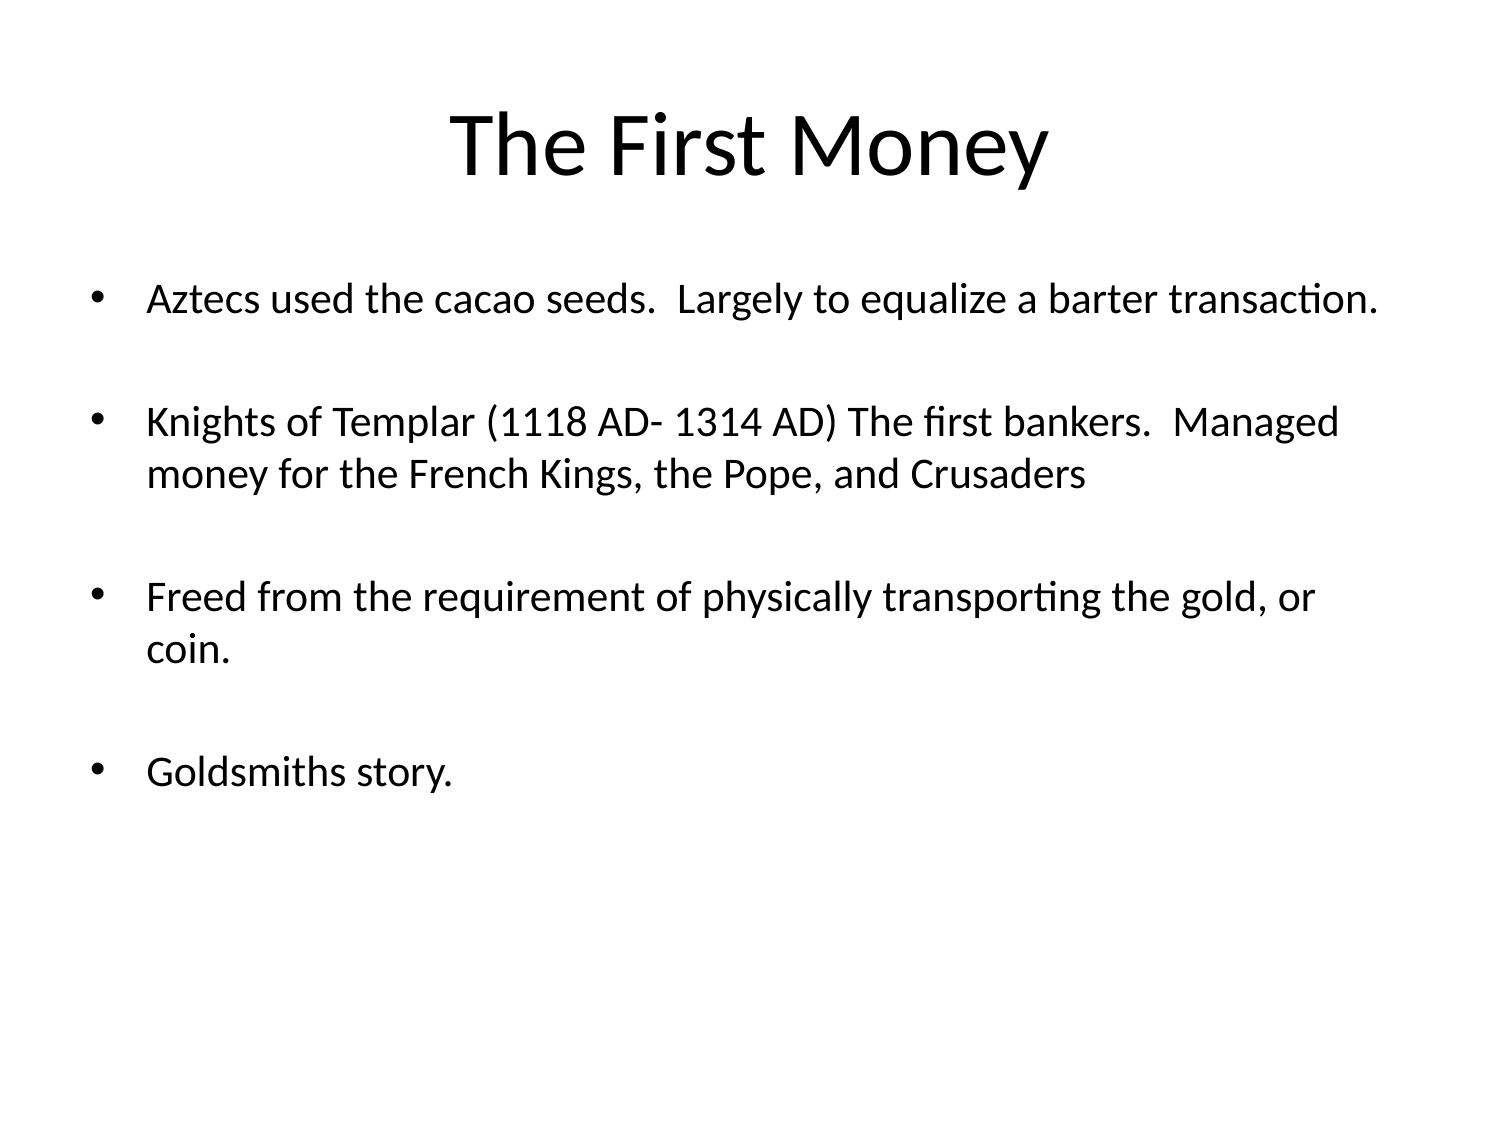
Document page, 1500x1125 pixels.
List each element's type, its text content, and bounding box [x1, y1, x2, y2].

list Aztecs used the cacao seeds. Largely to equalize a barter transaction. Knights of Templar (1118 AD- 1314 AD) The first bankers. Managed money for the French Kings, the Pope, and Crusaders Freed from the requirement of physically transporting the gold, or coin. Goldsmiths story. [75, 262, 1425, 1005]
title The First Money [75, 45, 1425, 233]
